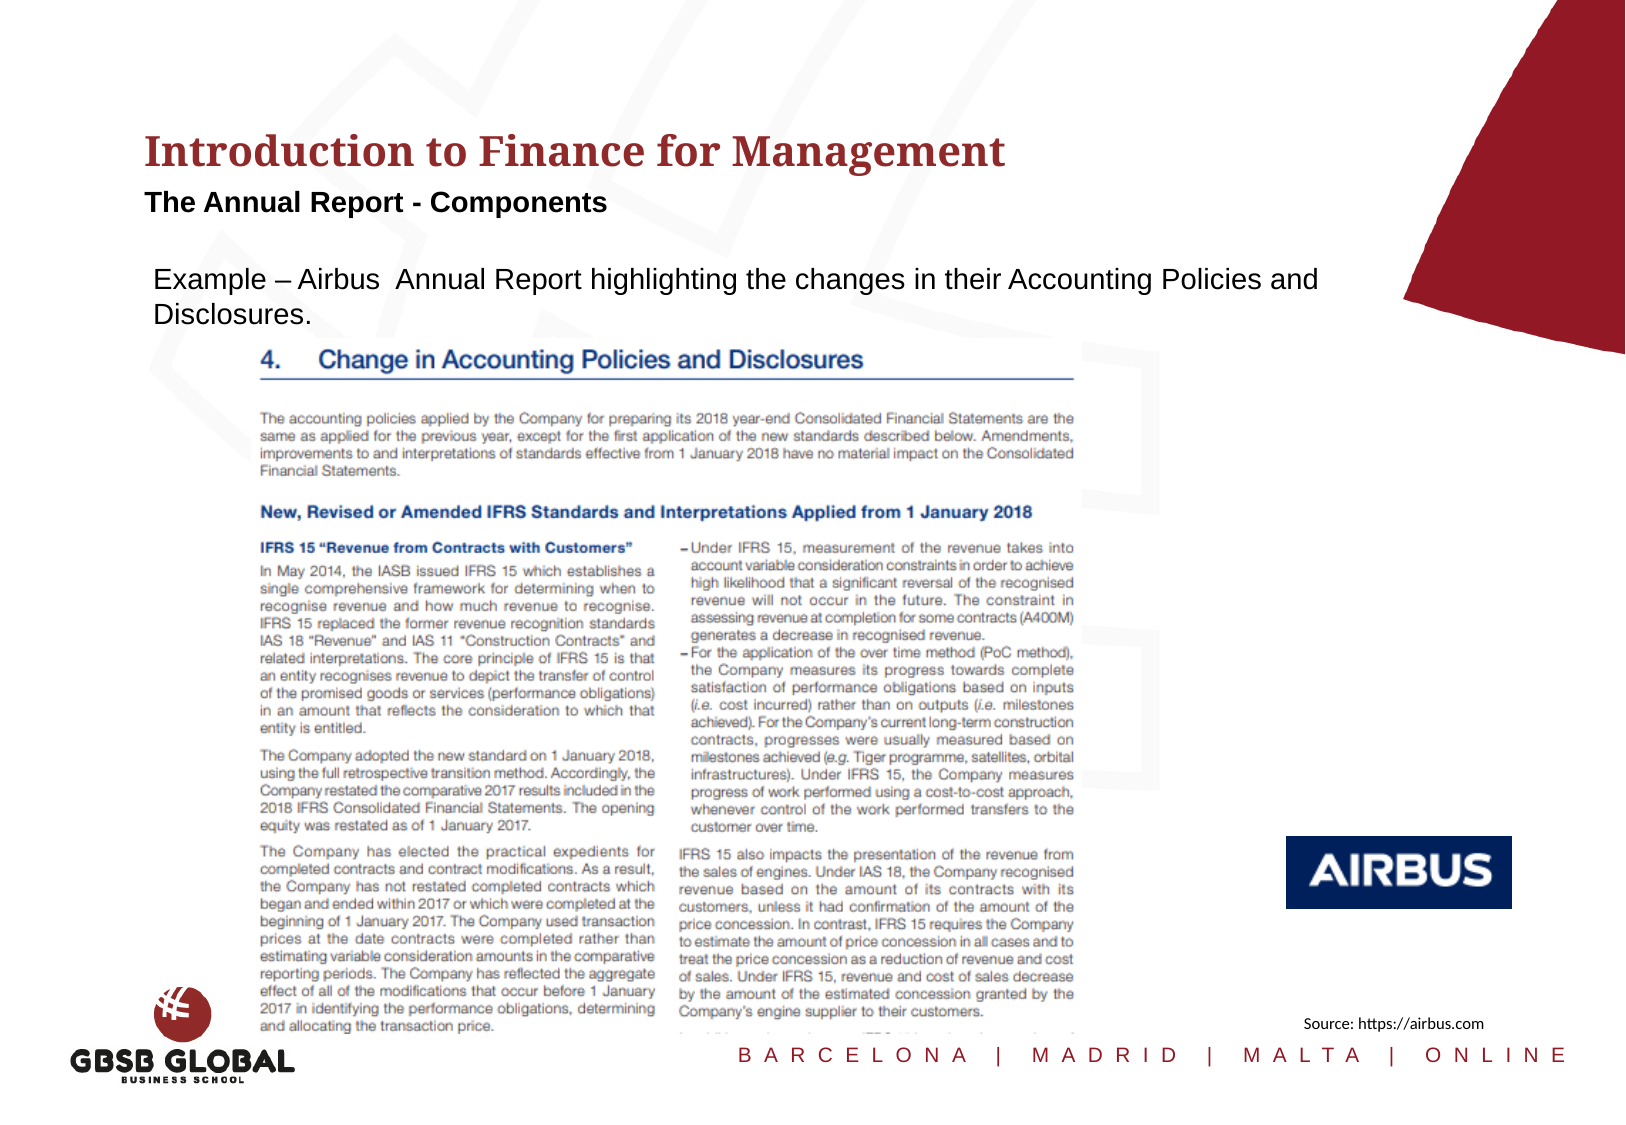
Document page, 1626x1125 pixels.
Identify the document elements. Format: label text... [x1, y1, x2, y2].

text_box Example – Airbus Annual Report highlighting the changes in their Accounting Policies and Disclosures. [138, 252, 1345, 338]
picture [0, 0, 1626, 1125]
text_box [1137, 38, 1561, 140]
text_box Introduction to Finance for Management [129, 117, 1399, 219]
text_box Source: https://airbus.com [1289, 1005, 1625, 1040]
text_box The Annual Report - Components [129, 173, 1465, 335]
